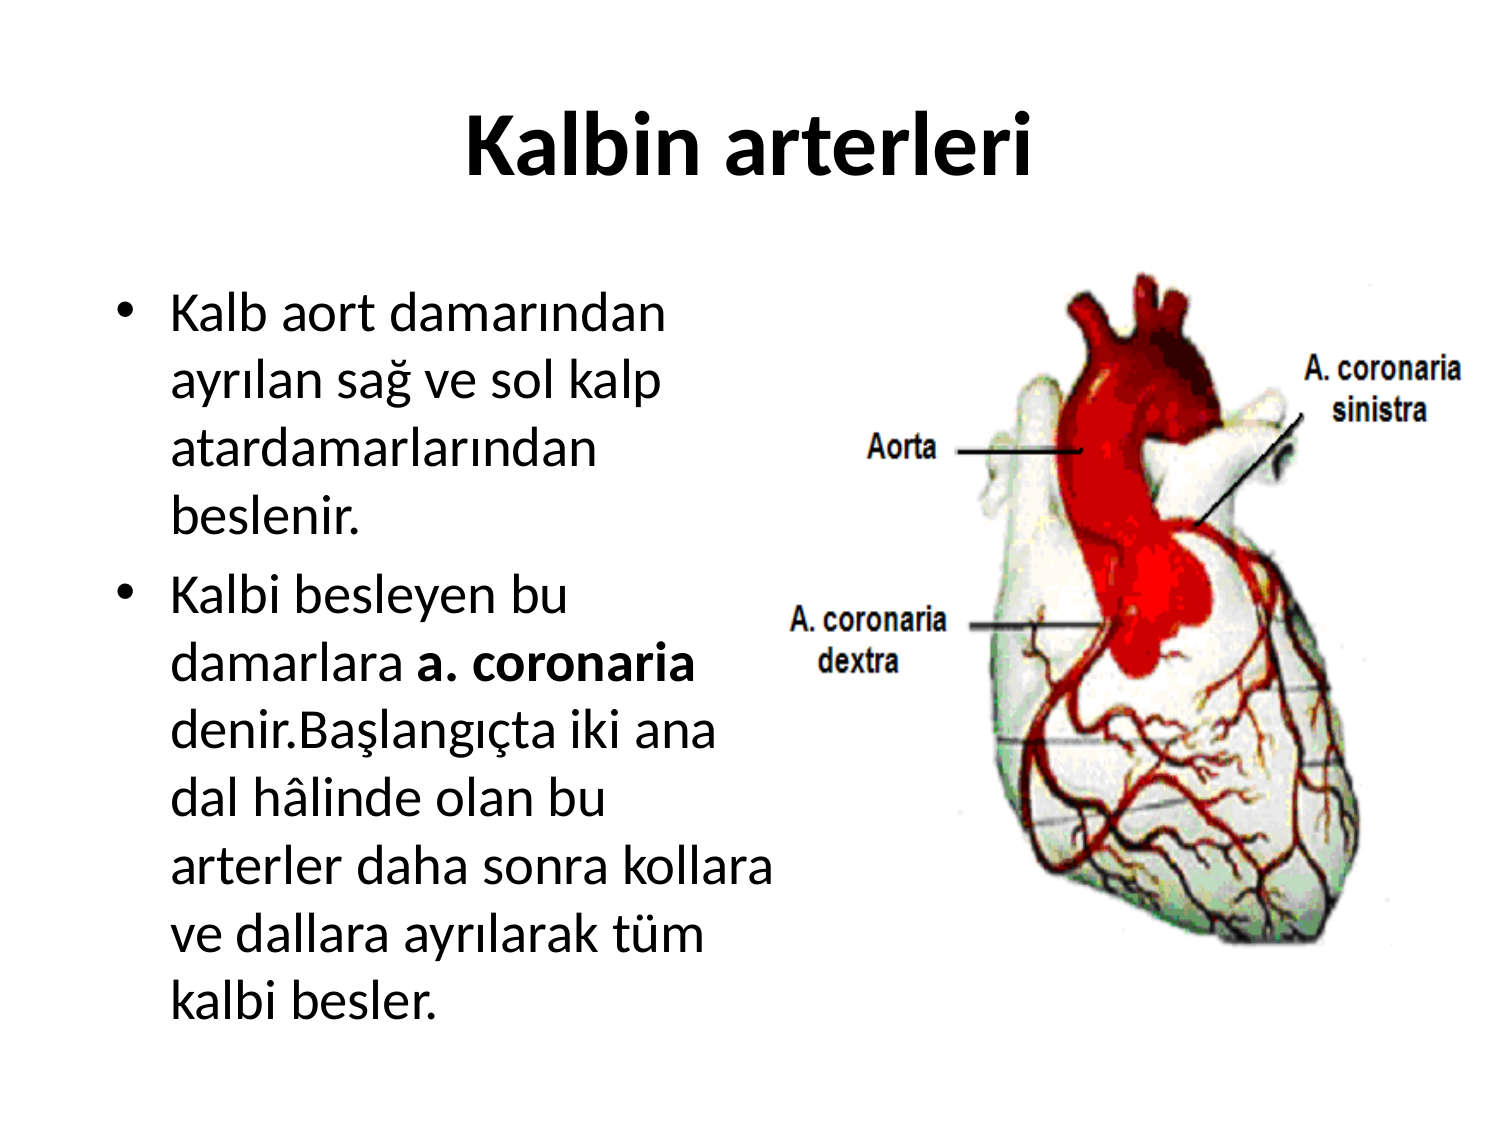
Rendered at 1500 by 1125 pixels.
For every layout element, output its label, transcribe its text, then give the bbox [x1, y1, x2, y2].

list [773, 243, 1471, 953]
list Kalb aort damarından ayrılan sağ ve sol kalp atardamarlarından beslenir. Kalbi besleyen bu damarlara a. coronaria denir.Başlangıçta iki ana dal hâlinde olan bu arterler daha sonra kollara ve dallara ayrılarak tüm kalbi besler. [100, 267, 798, 1041]
title Kalbin arterleri [75, 45, 1425, 233]
